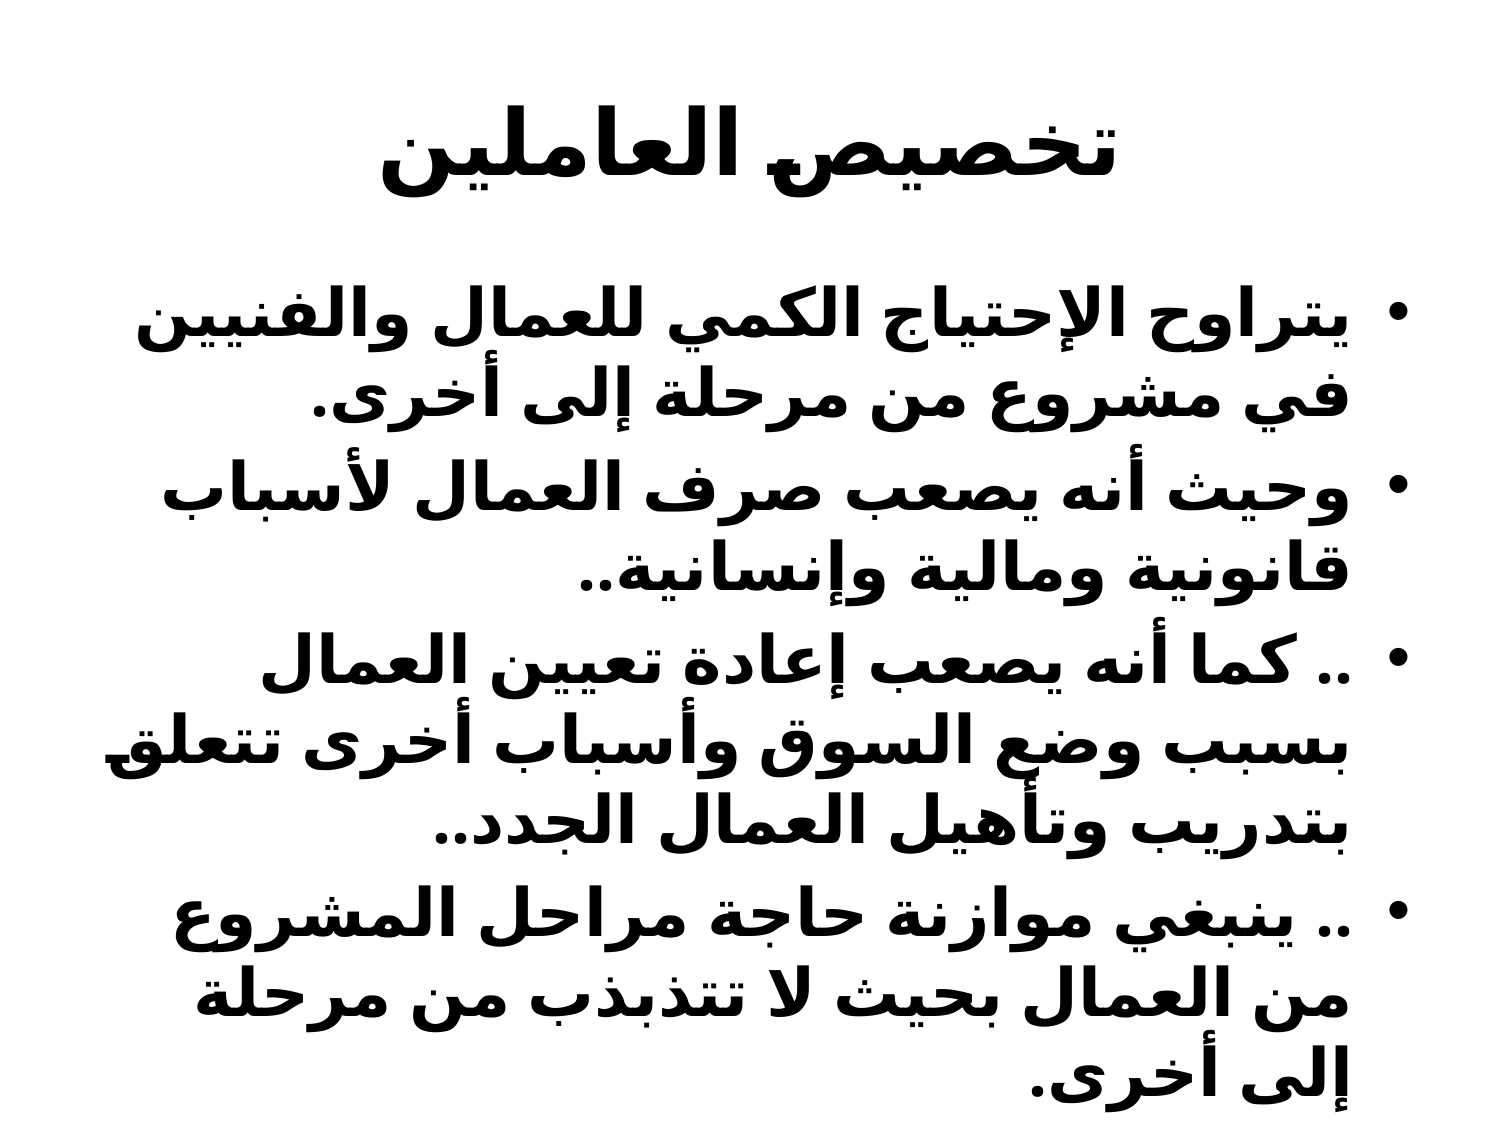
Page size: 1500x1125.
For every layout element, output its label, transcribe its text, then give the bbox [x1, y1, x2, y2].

title تخصيص العاملين [75, 45, 1425, 233]
list يتراوح الإحتياج الكمي للعمال والفنيين في مشروع من مرحلة إلى أخرى. وحيث أنه يصعب صرف العمال لأسباب قانونية ومالية وإنسانية.. .. كما أنه يصعب إعادة تعيين العمال بسبب وضع السوق وأسباب أخرى تتعلق بتدريب وتأهيل العمال الجدد.. .. ينبغي موازنة حاجة مراحل المشروع من العمال بحيث لا تتذبذب من مرحلة إلى أخرى. [75, 262, 1425, 1005]
